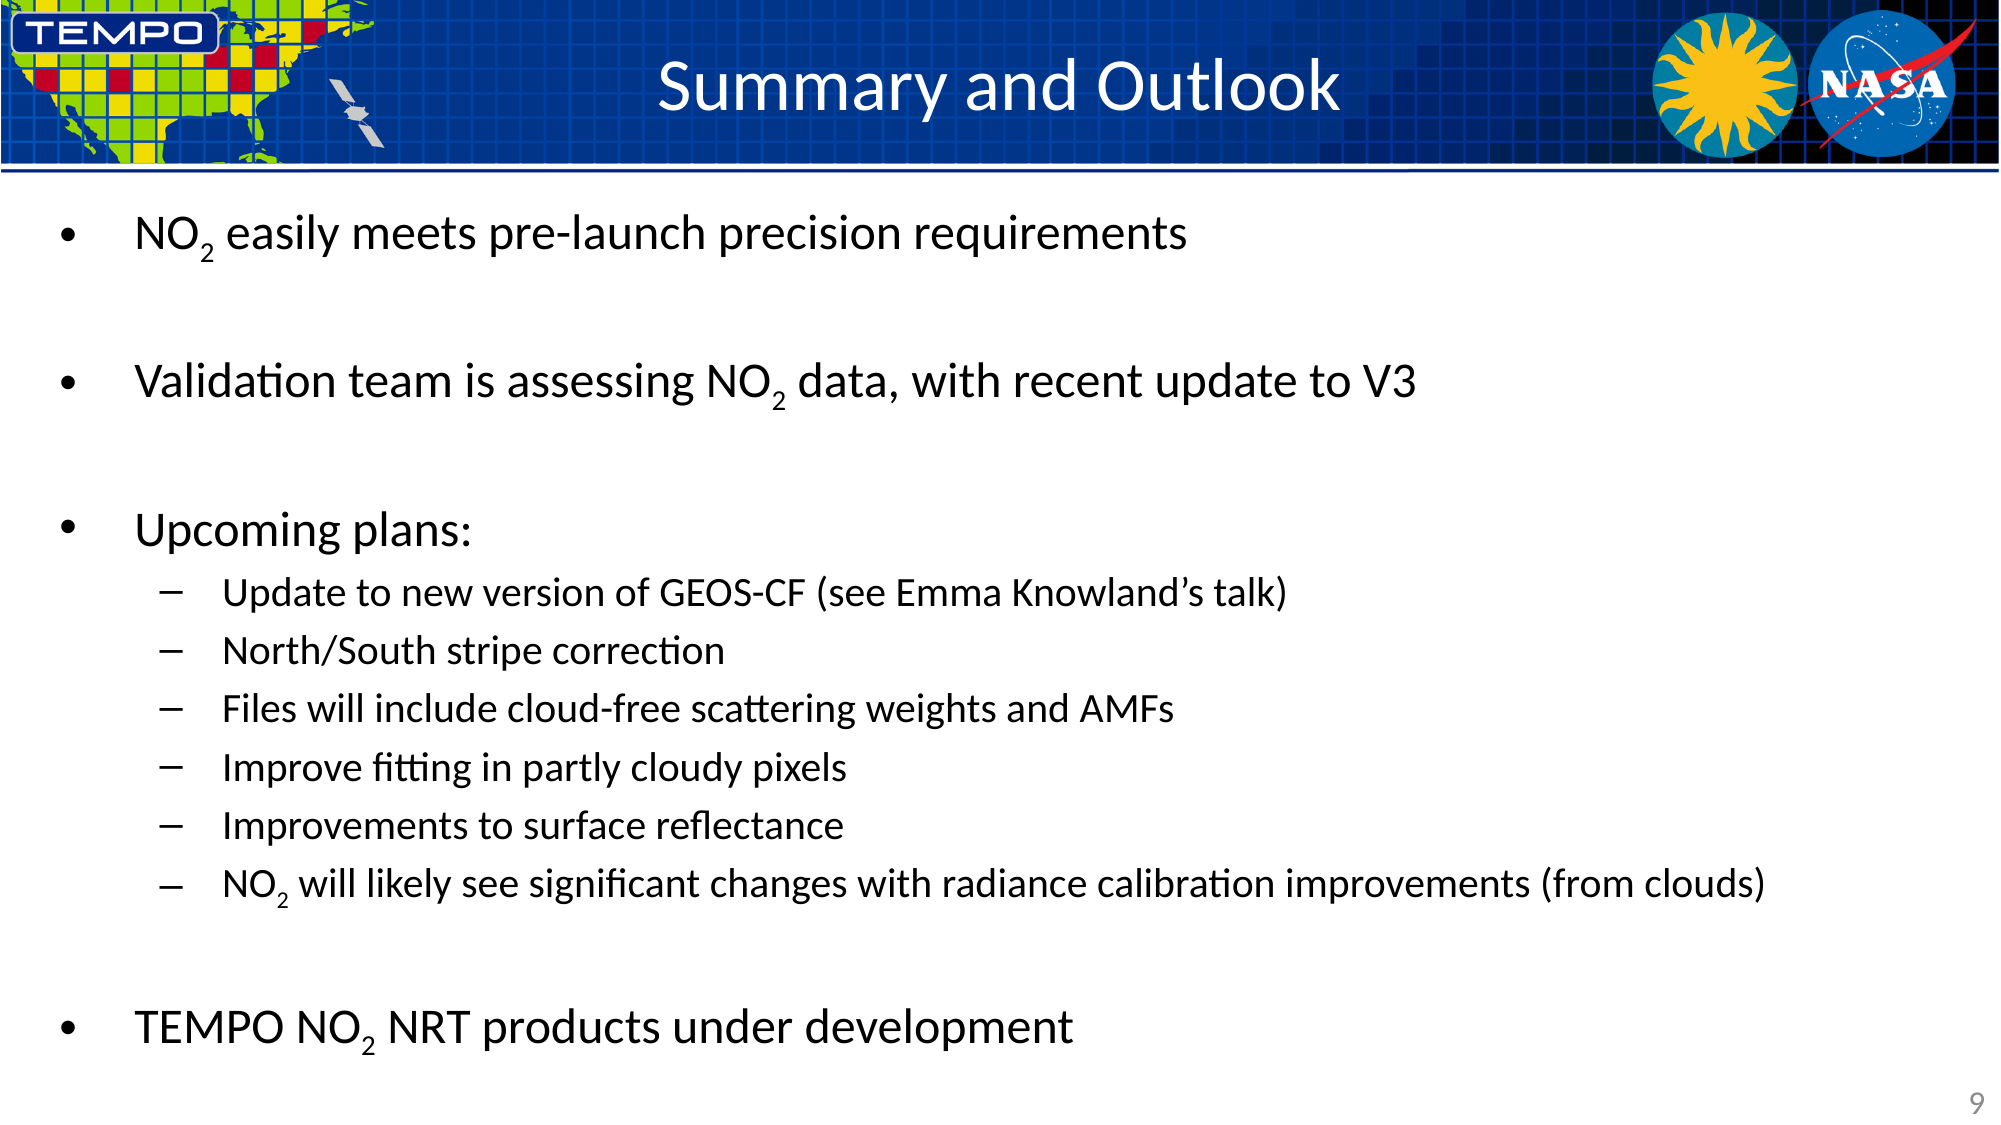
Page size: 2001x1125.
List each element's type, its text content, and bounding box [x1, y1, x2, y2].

text_box NO2 easily meets pre-launch precision requirements Validation team is assessing NO2 data, with recent update to V3 Upcoming plans: Update to new version of GEOS-CF (see Emma Knowland’s talk) North/South stripe correction Files will include cloud-free scattering weights and AMFs Improve fitting in partly cloudy pixels Improvements to surface reflectance NO2 will likely see significant changes with radiance calibration improvements (from clouds) TEMPO NO2 NRT products under development [44, 192, 1956, 1080]
slide_number 9 [1550, 1086, 2000, 1117]
title Summary and Outlook [0, 0, 2000, 160]
picture [0, 160, 2000, 175]
